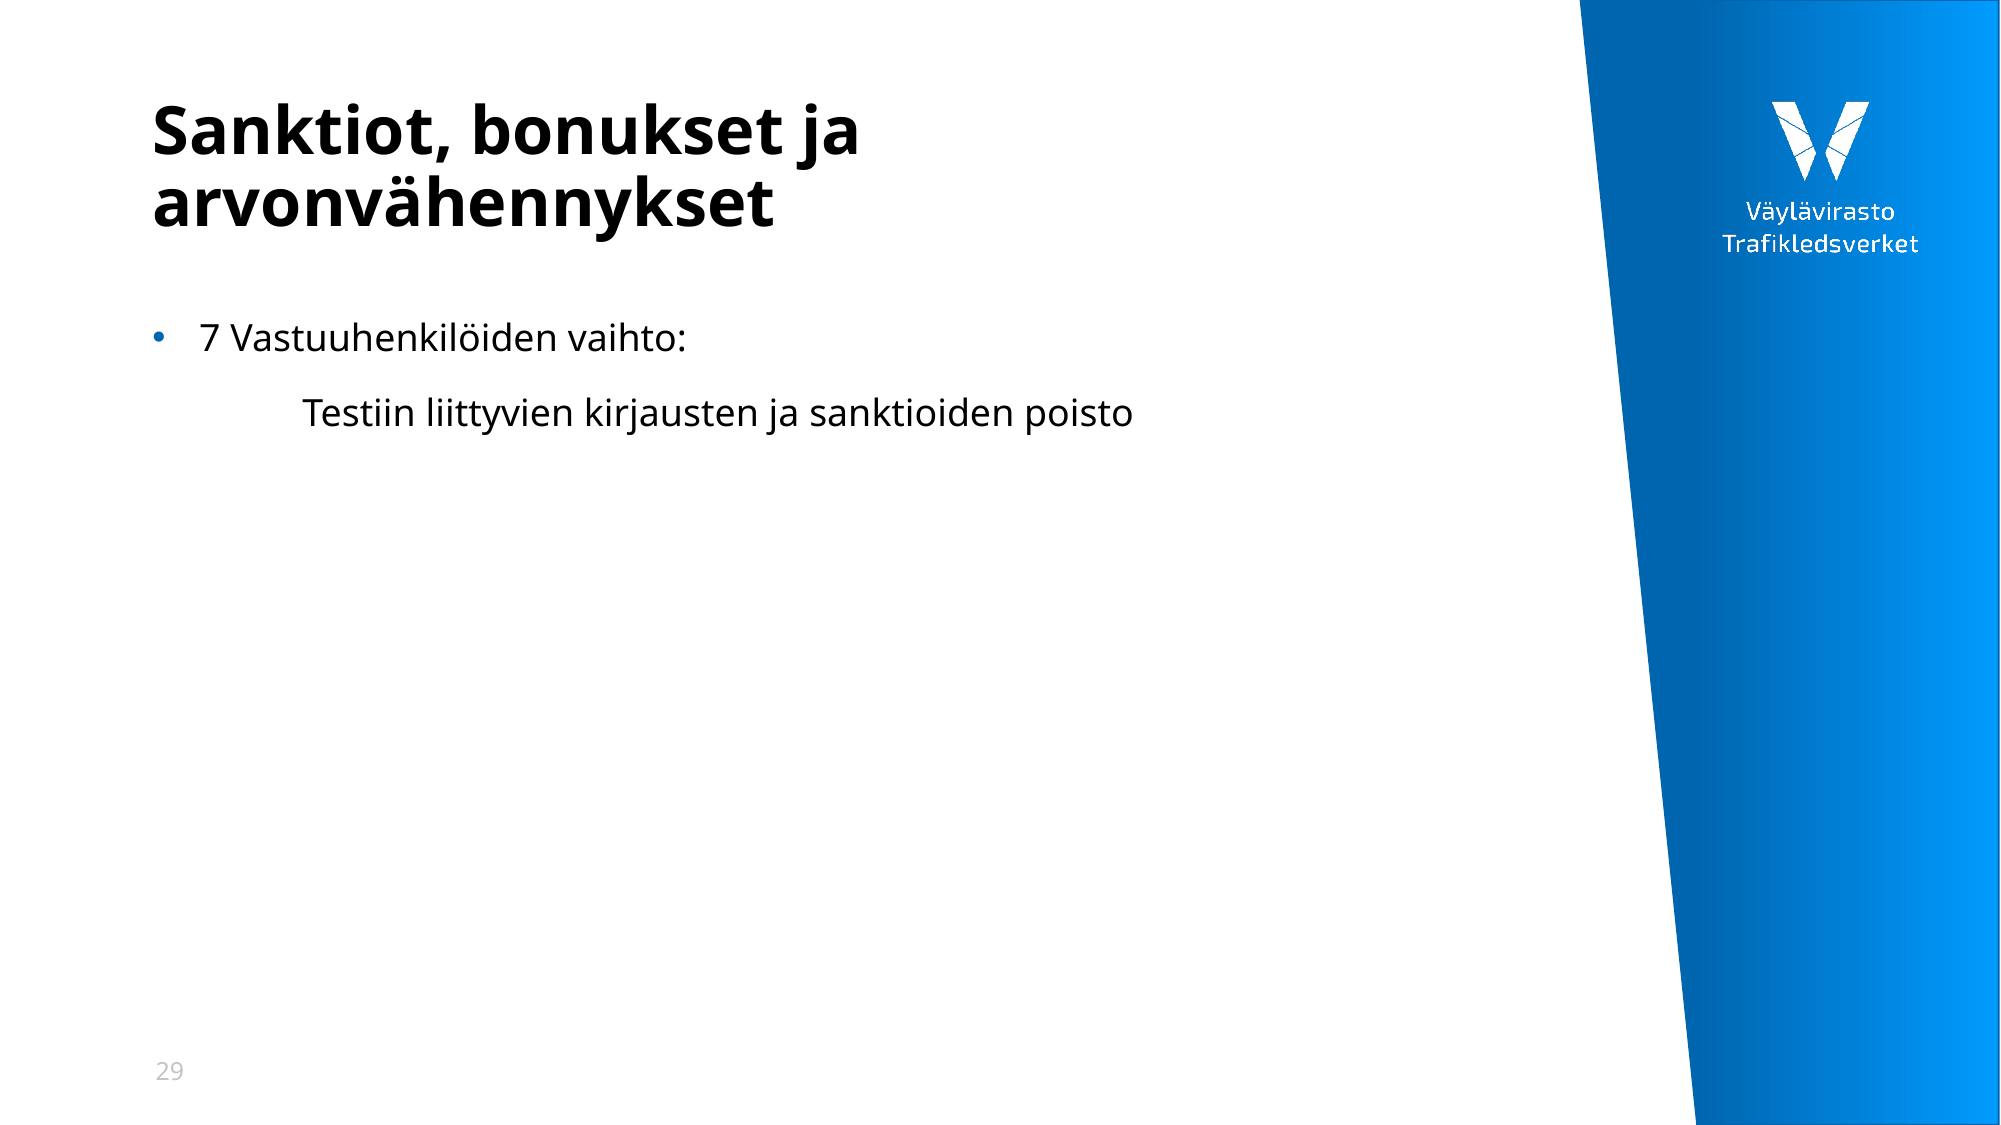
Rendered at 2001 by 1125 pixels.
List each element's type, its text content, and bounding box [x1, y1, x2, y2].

slide_number 29 [140, 1042, 233, 1103]
picture [1669, 47, 1971, 306]
list 7 Vastuuhenkilöiden vaihto: Testiin liittyvien kirjausten ja sanktioiden poisto [137, 297, 1455, 1043]
title Sanktiot, bonukset ja arvonvähennykset [137, 59, 1455, 278]
